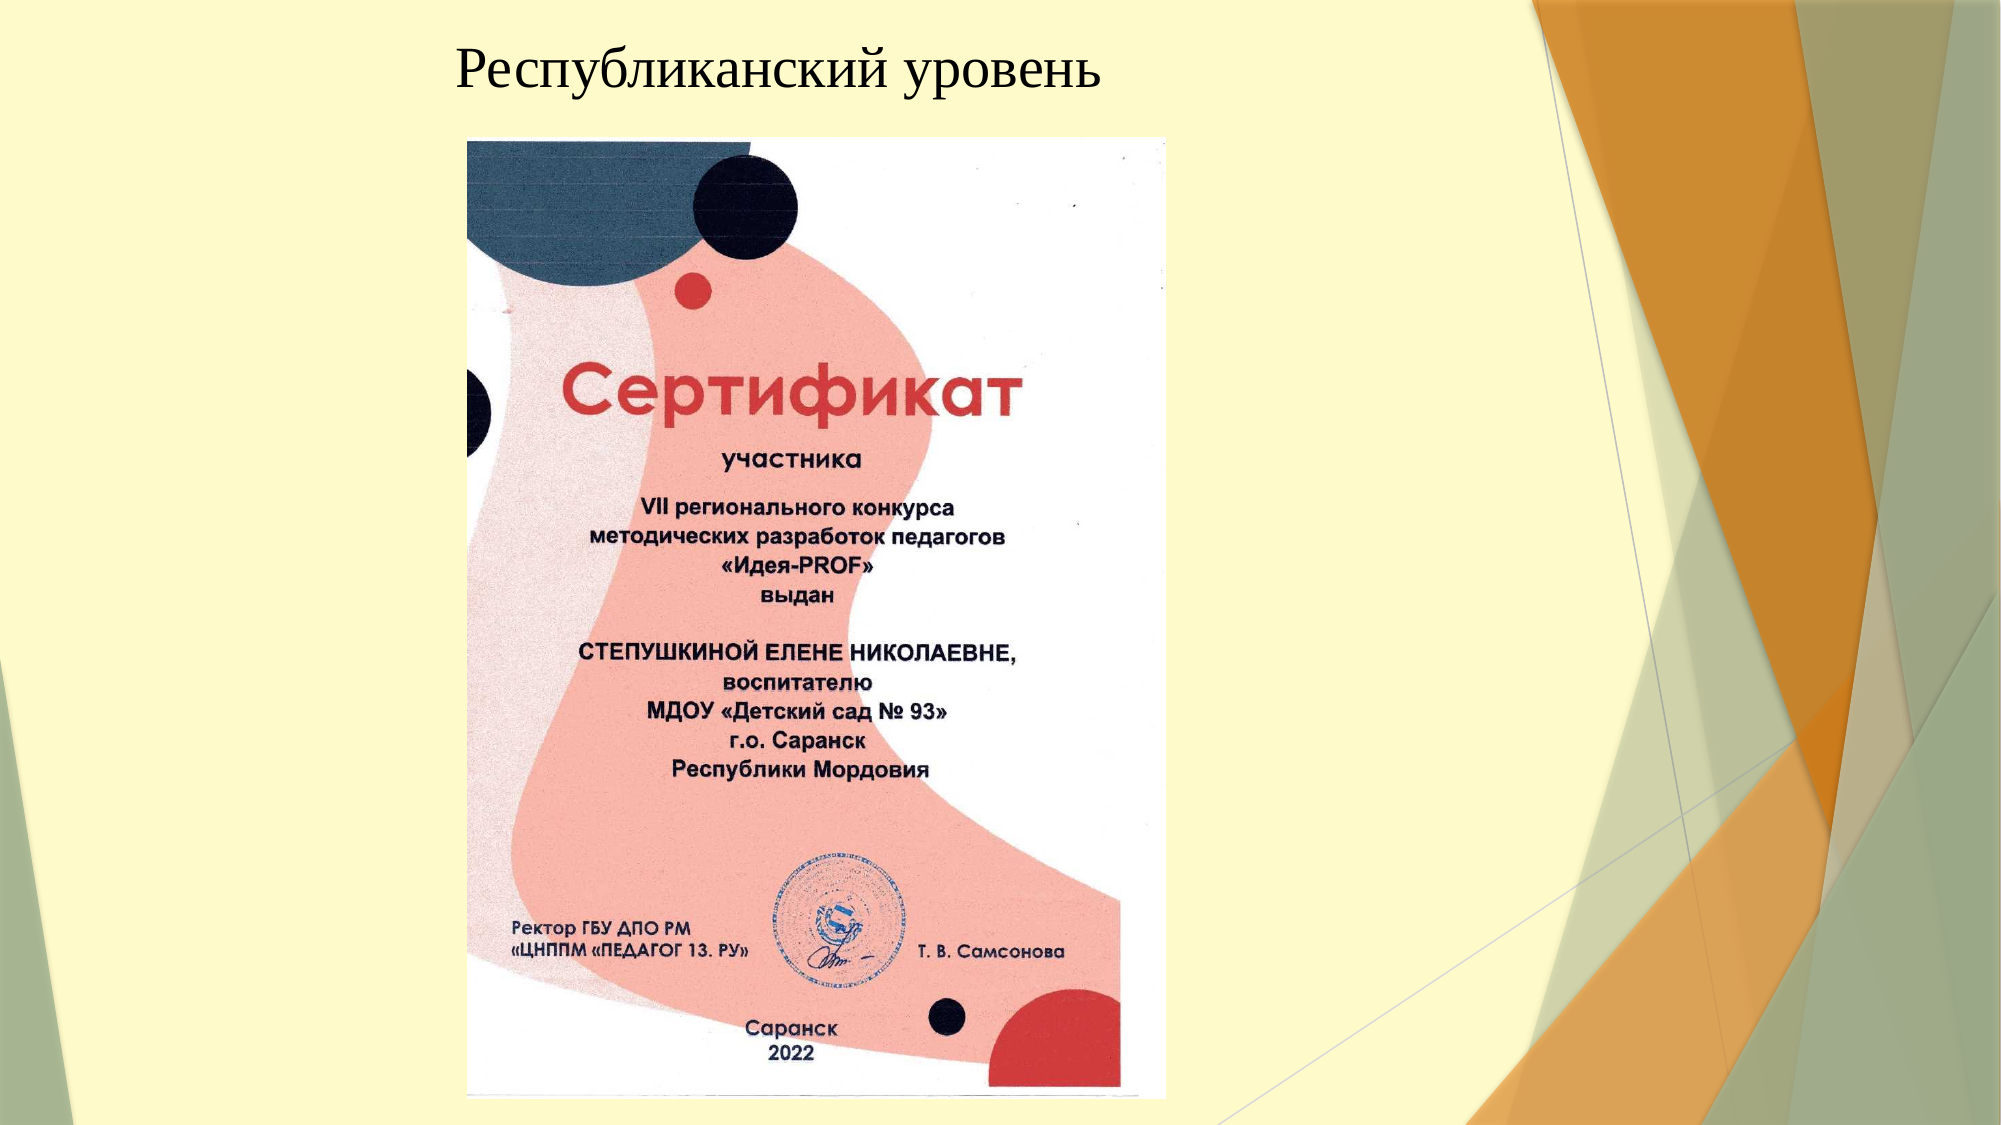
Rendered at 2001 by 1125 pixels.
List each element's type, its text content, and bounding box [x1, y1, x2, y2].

title Республиканский уровень [440, 22, 1522, 138]
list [466, 137, 1167, 1100]
